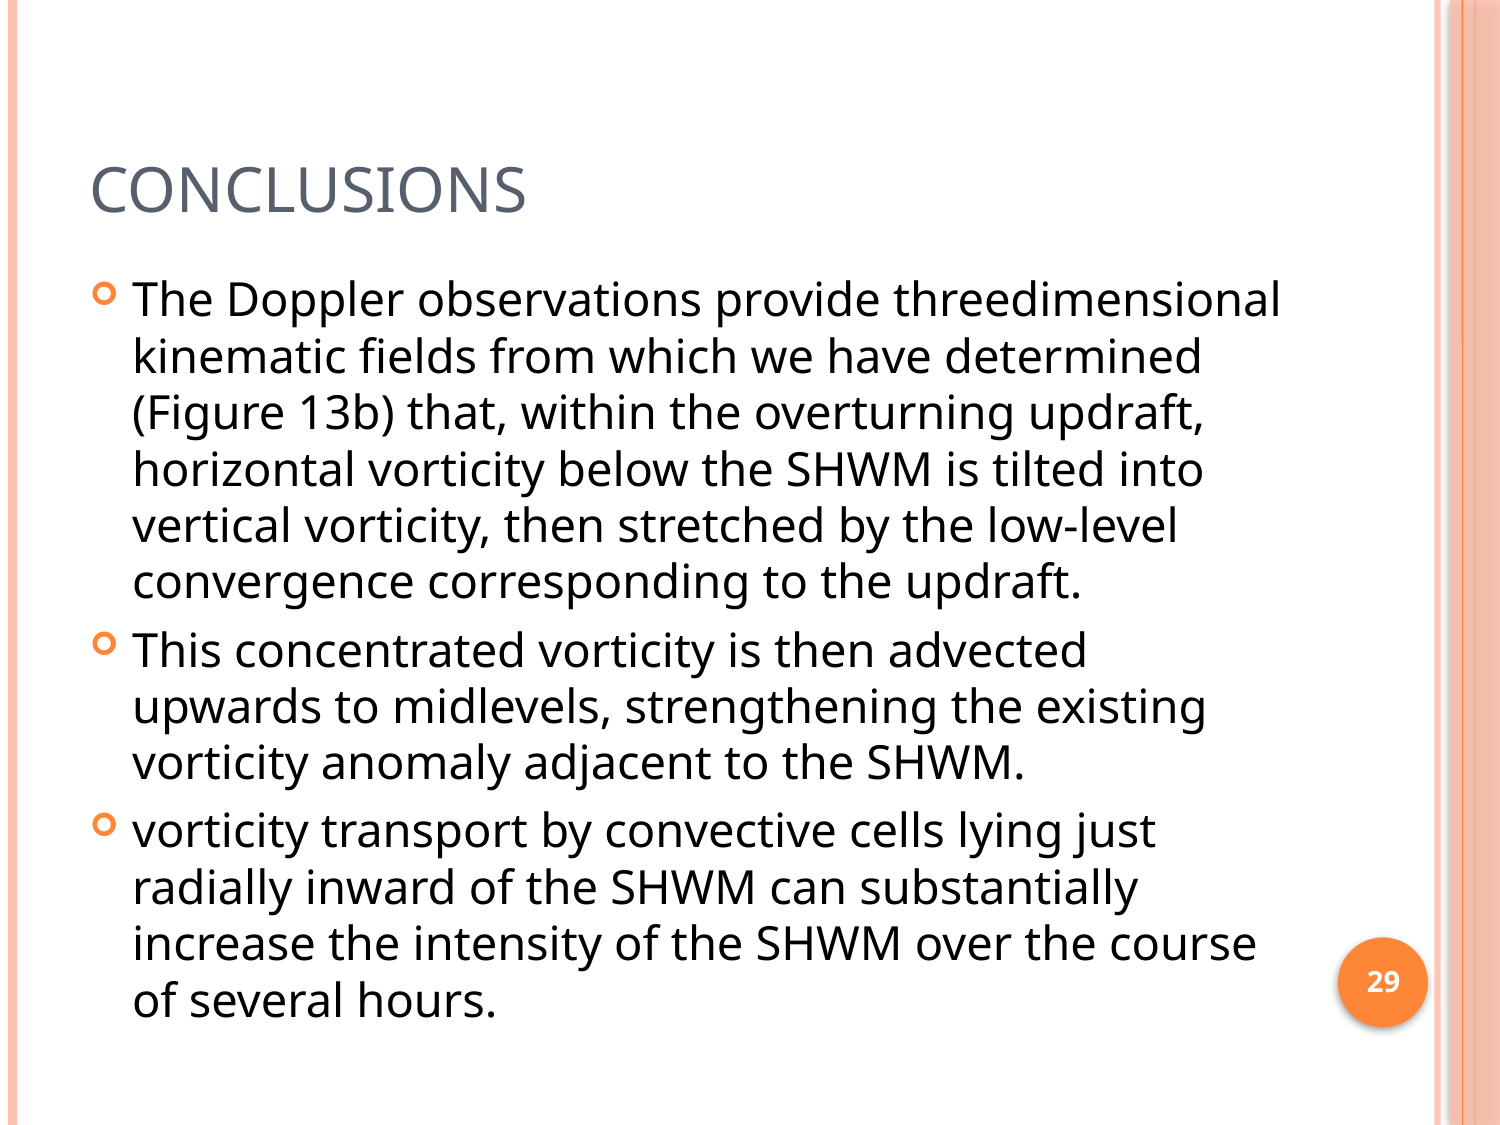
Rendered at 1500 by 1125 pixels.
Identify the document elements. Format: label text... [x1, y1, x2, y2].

title Conclusions [75, 45, 1300, 233]
list The Doppler observations provide threedimensional kinematic fields from which we have determined (Figure 13b) that, within the overturning updraft, horizontal vorticity below the SHWM is tilted into vertical vorticity, then stretched by the low-level convergence corresponding to the updraft. This concentrated vorticity is then advected upwards to midlevels, strengthening the existing vorticity anomaly adjacent to the SHWM. vorticity transport by convective cells lying just radially inward of the SHWM can substantially increase the intensity of the SHWM over the course of several hours. [75, 262, 1300, 1062]
slide_number 29 [1333, 940, 1434, 1027]
